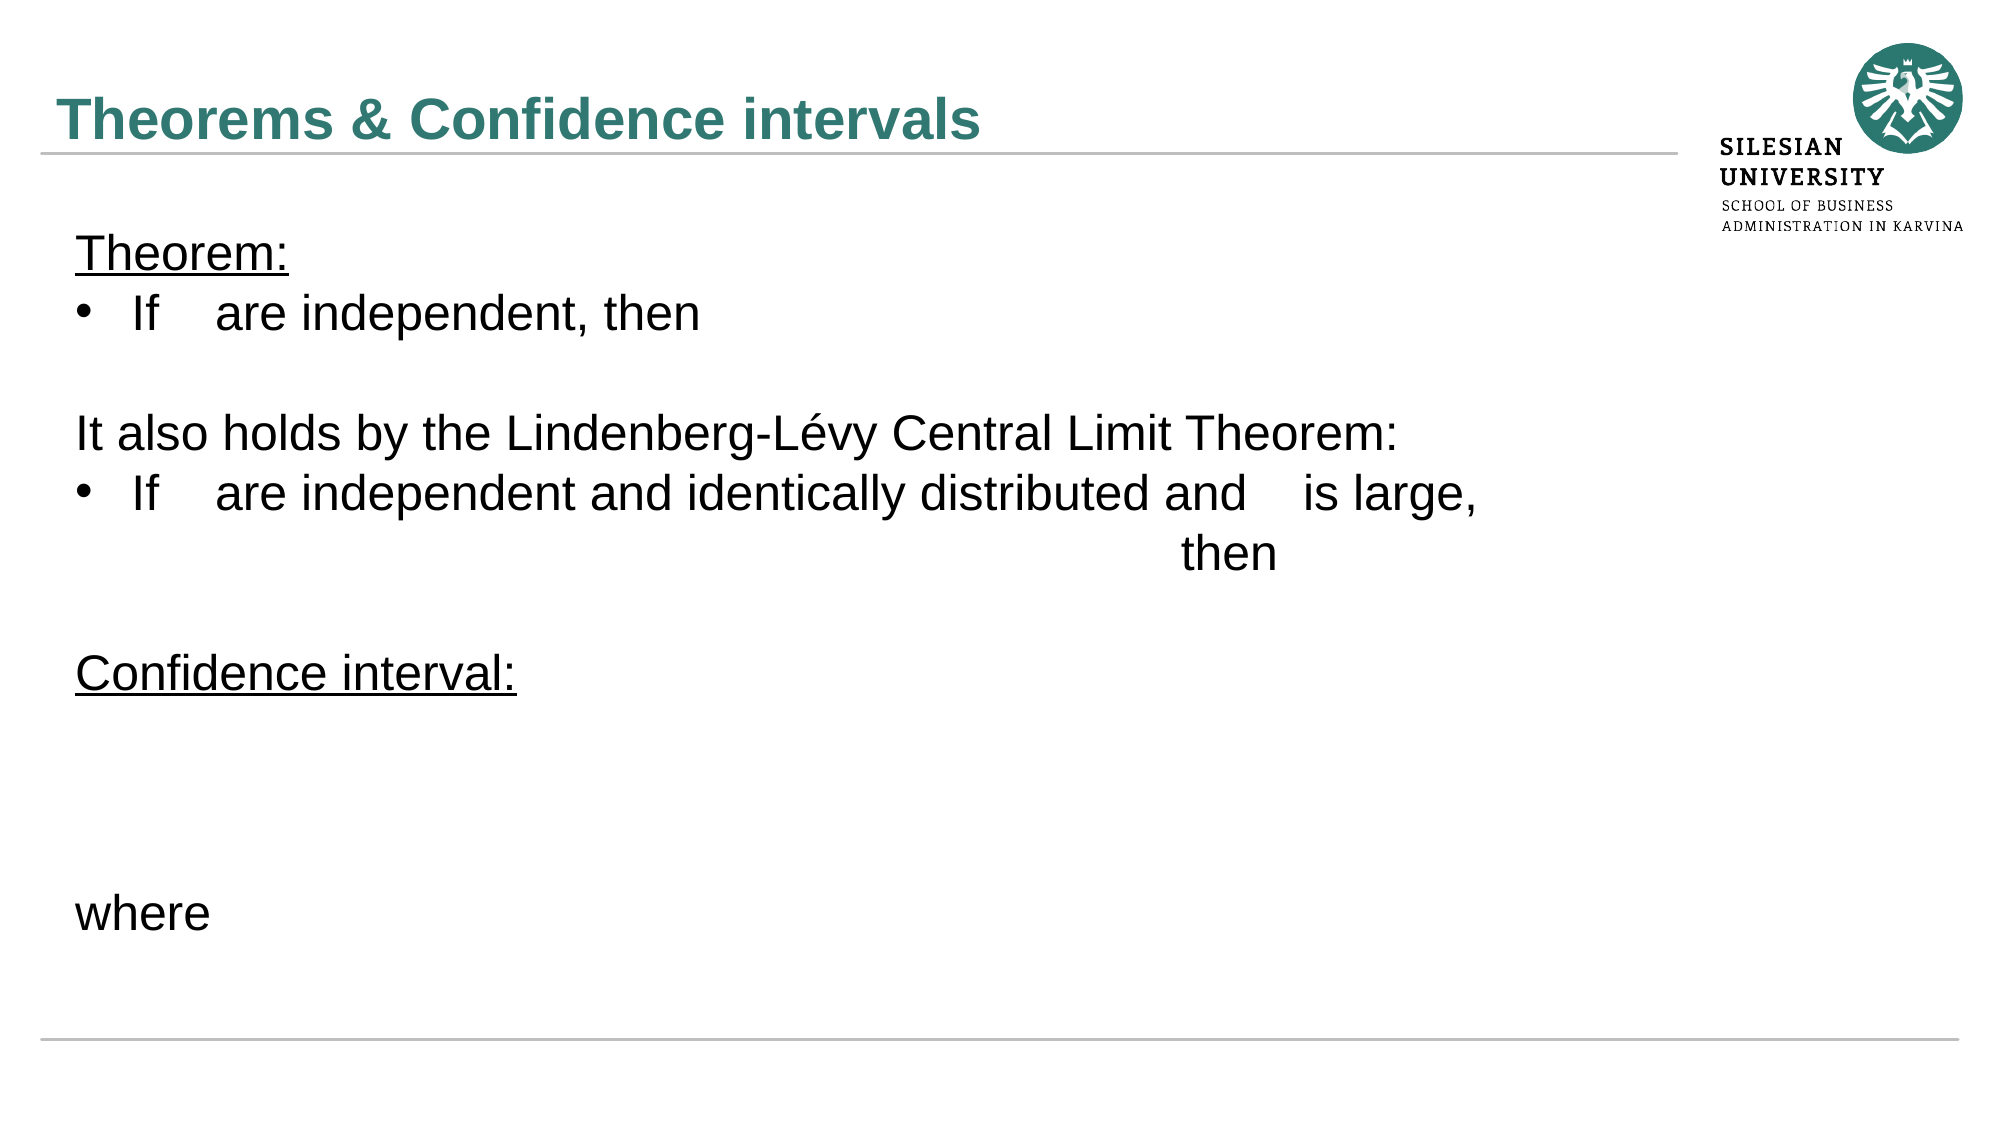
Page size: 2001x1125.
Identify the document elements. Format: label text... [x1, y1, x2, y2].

title Theorems & Confidence intervals [41, 73, 1636, 150]
picture [1720, 43, 1963, 231]
